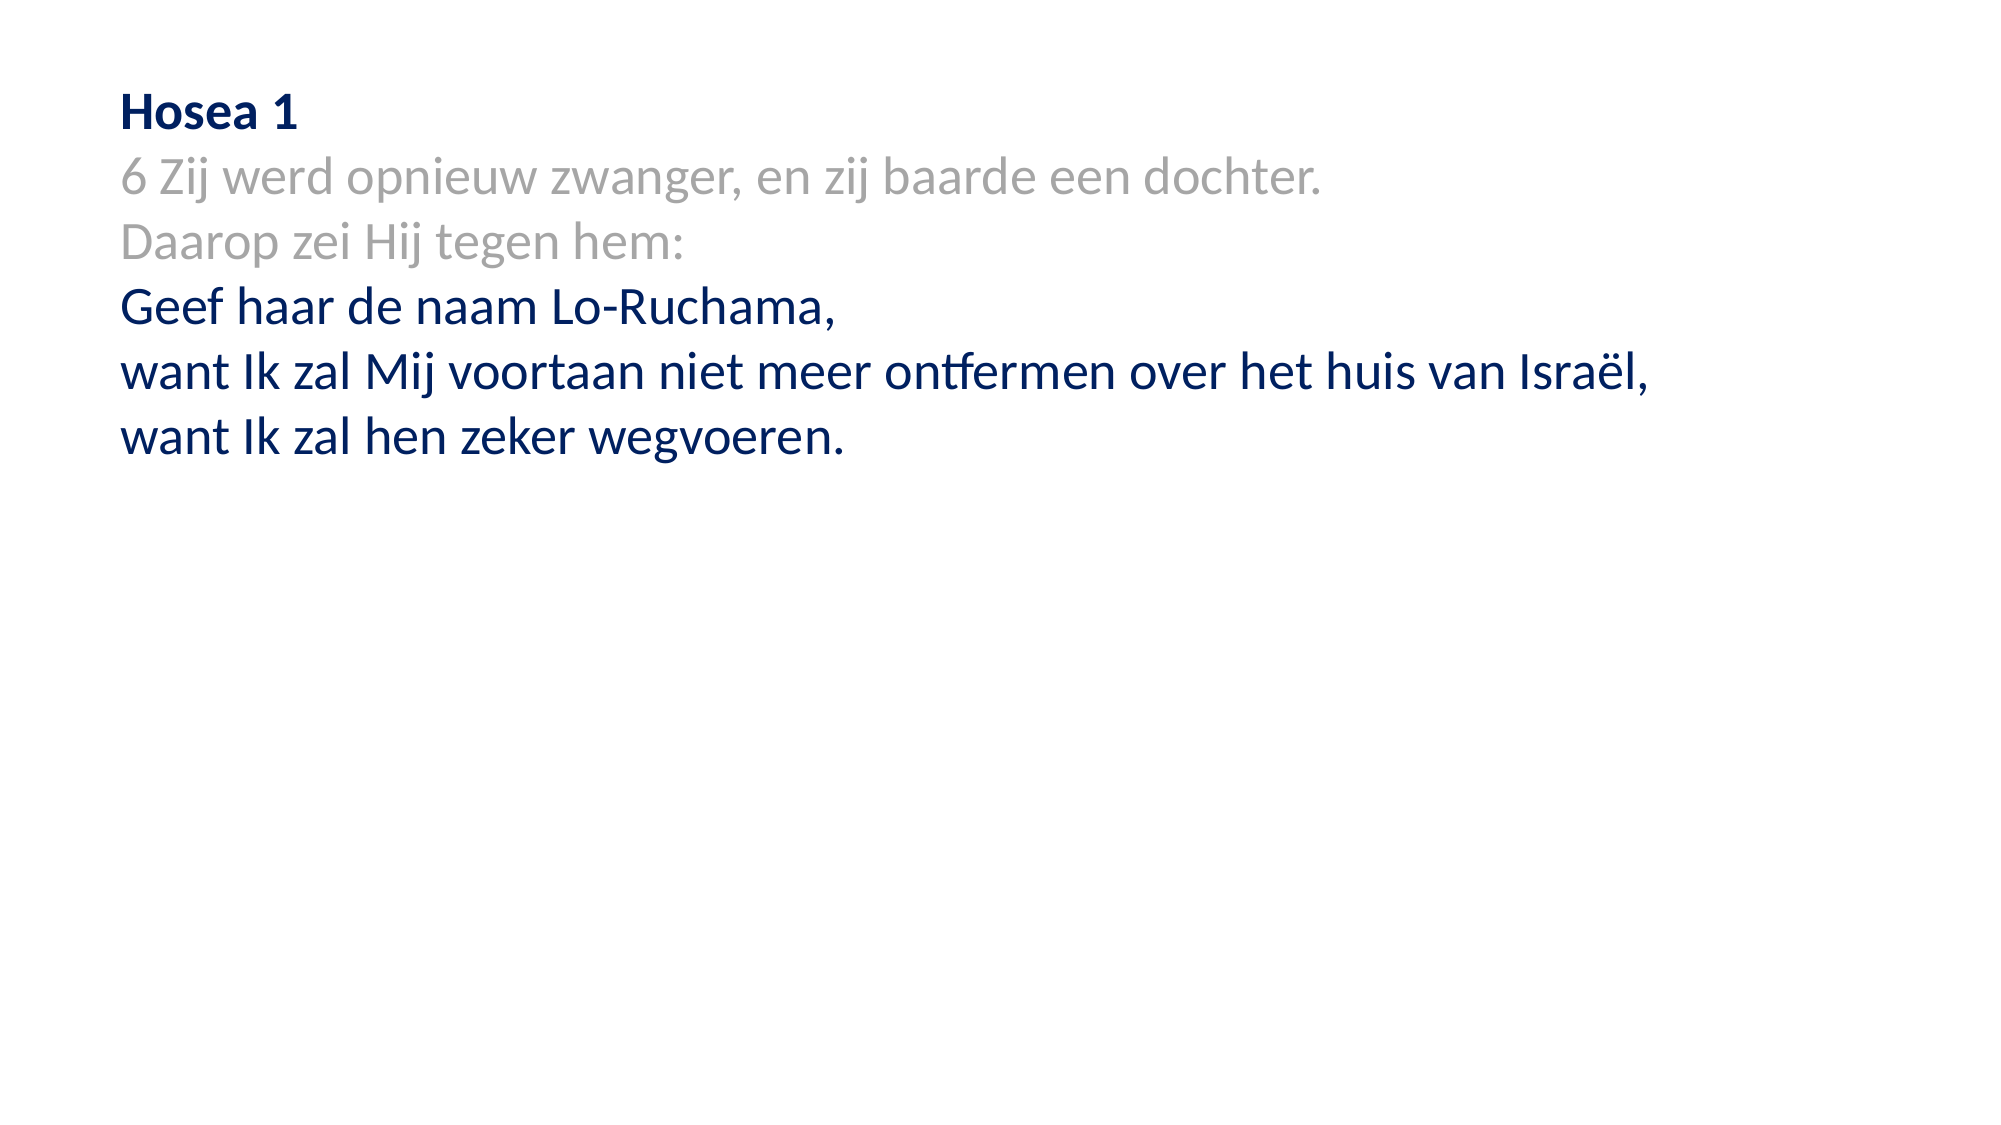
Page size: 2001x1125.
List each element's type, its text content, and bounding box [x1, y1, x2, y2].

text_box Hosea 1 6 Zij werd opnieuw zwanger, en zij baarde een dochter. Daarop zei Hij tegen hem: Geef haar de naam Lo-Ruchama, want Ik zal Mij voortaan niet meer ontfermen over het huis van Israël, want Ik zal hen zeker wegvoeren. [105, 68, 1906, 473]
